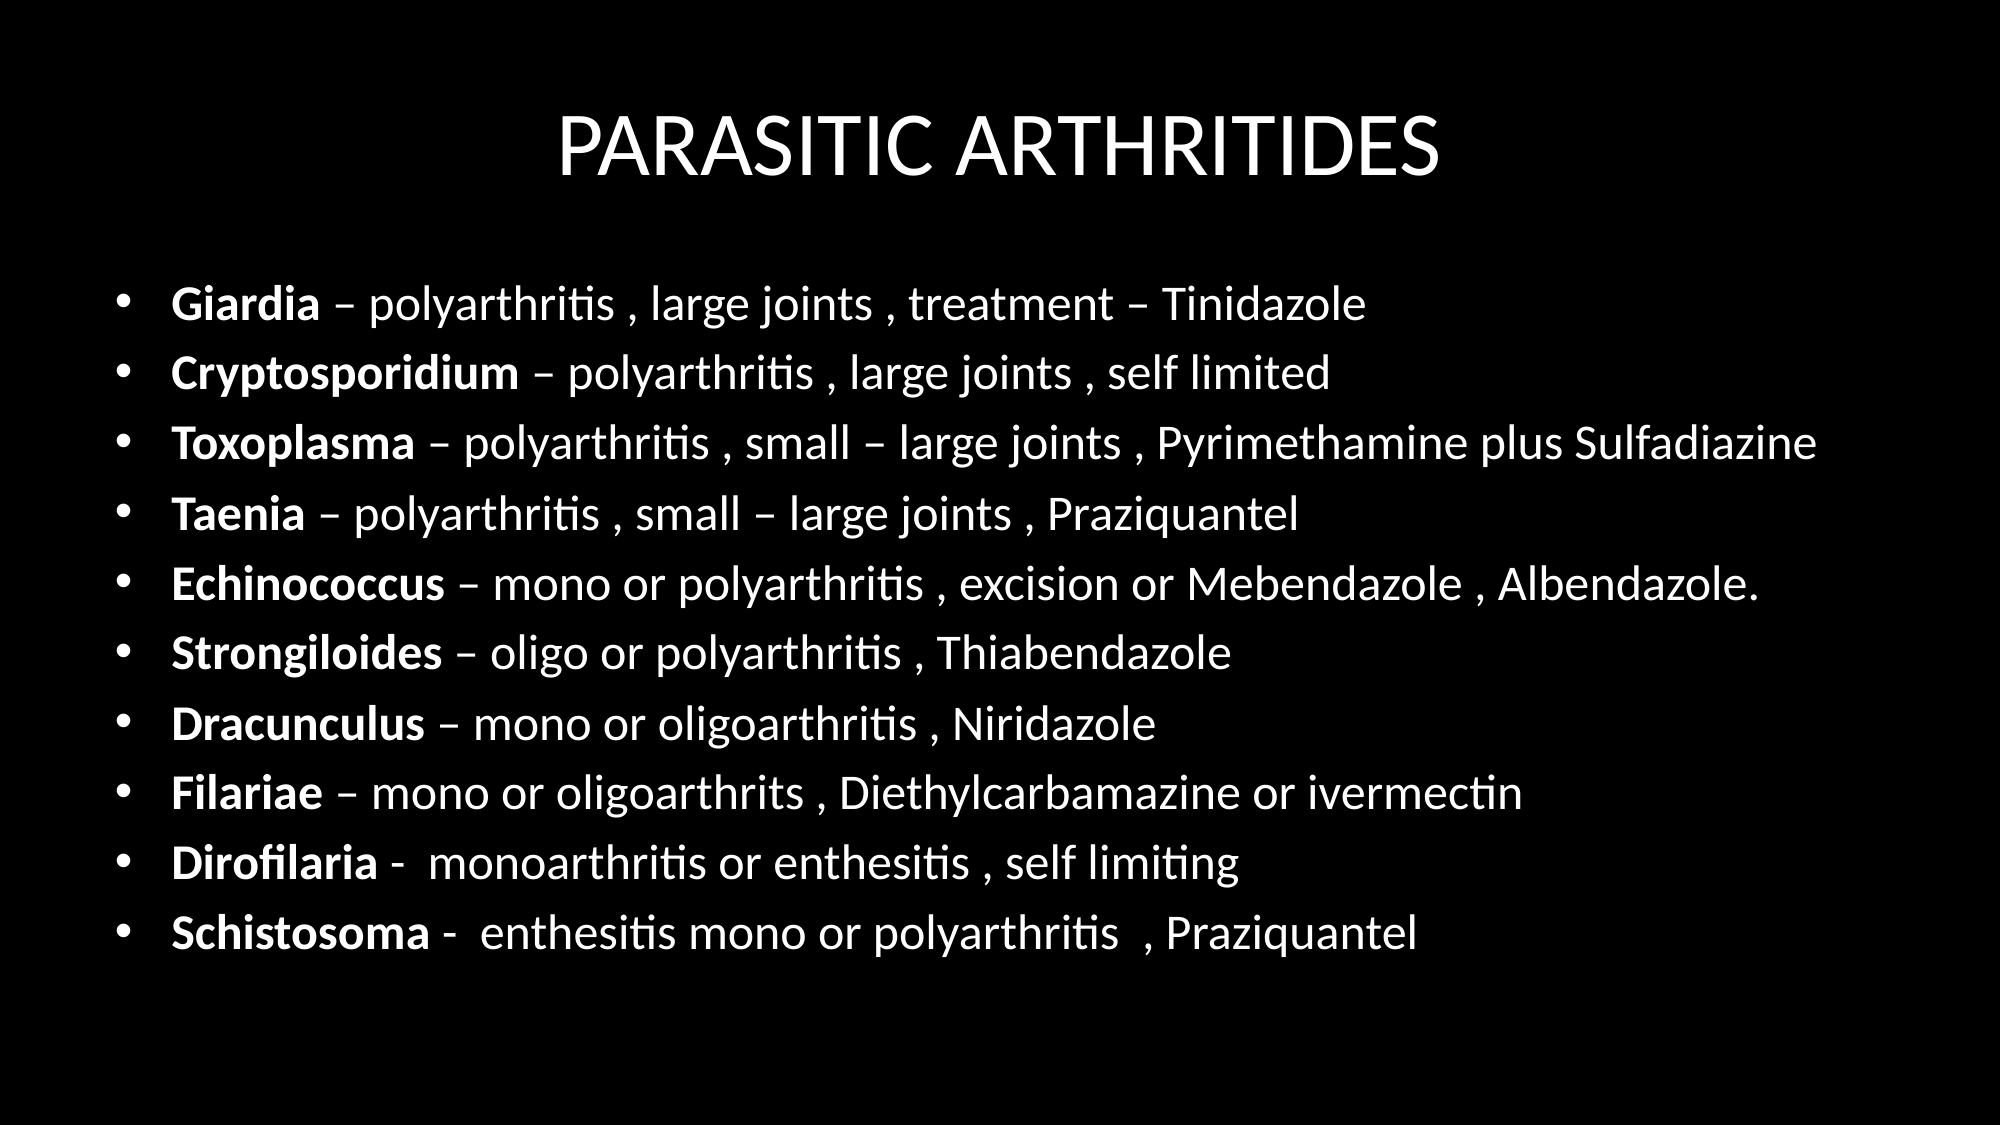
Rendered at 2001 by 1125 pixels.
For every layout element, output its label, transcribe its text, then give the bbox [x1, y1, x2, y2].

list Giardia – polyarthritis , large joints , treatment – Tinidazole Cryptosporidium – polyarthritis , large joints , self limited Toxoplasma – polyarthritis , small – large joints , Pyrimethamine plus Sulfadiazine Taenia – polyarthritis , small – large joints , Praziquantel Echinococcus – mono or polyarthritis , excision or Mebendazole , Albendazole. Strongiloides – oligo or polyarthritis , Thiabendazole Dracunculus – mono or oligoarthritis , Niridazole Filariae – mono or oligoarthrits , Diethylcarbamazine or ivermectin Dirofilaria - monoarthritis or enthesitis , self limiting Schistosoma - enthesitis mono or polyarthritis , Praziquantel [99, 262, 1900, 1005]
title PARASITIC ARTHRITIDES [99, 45, 1900, 233]
